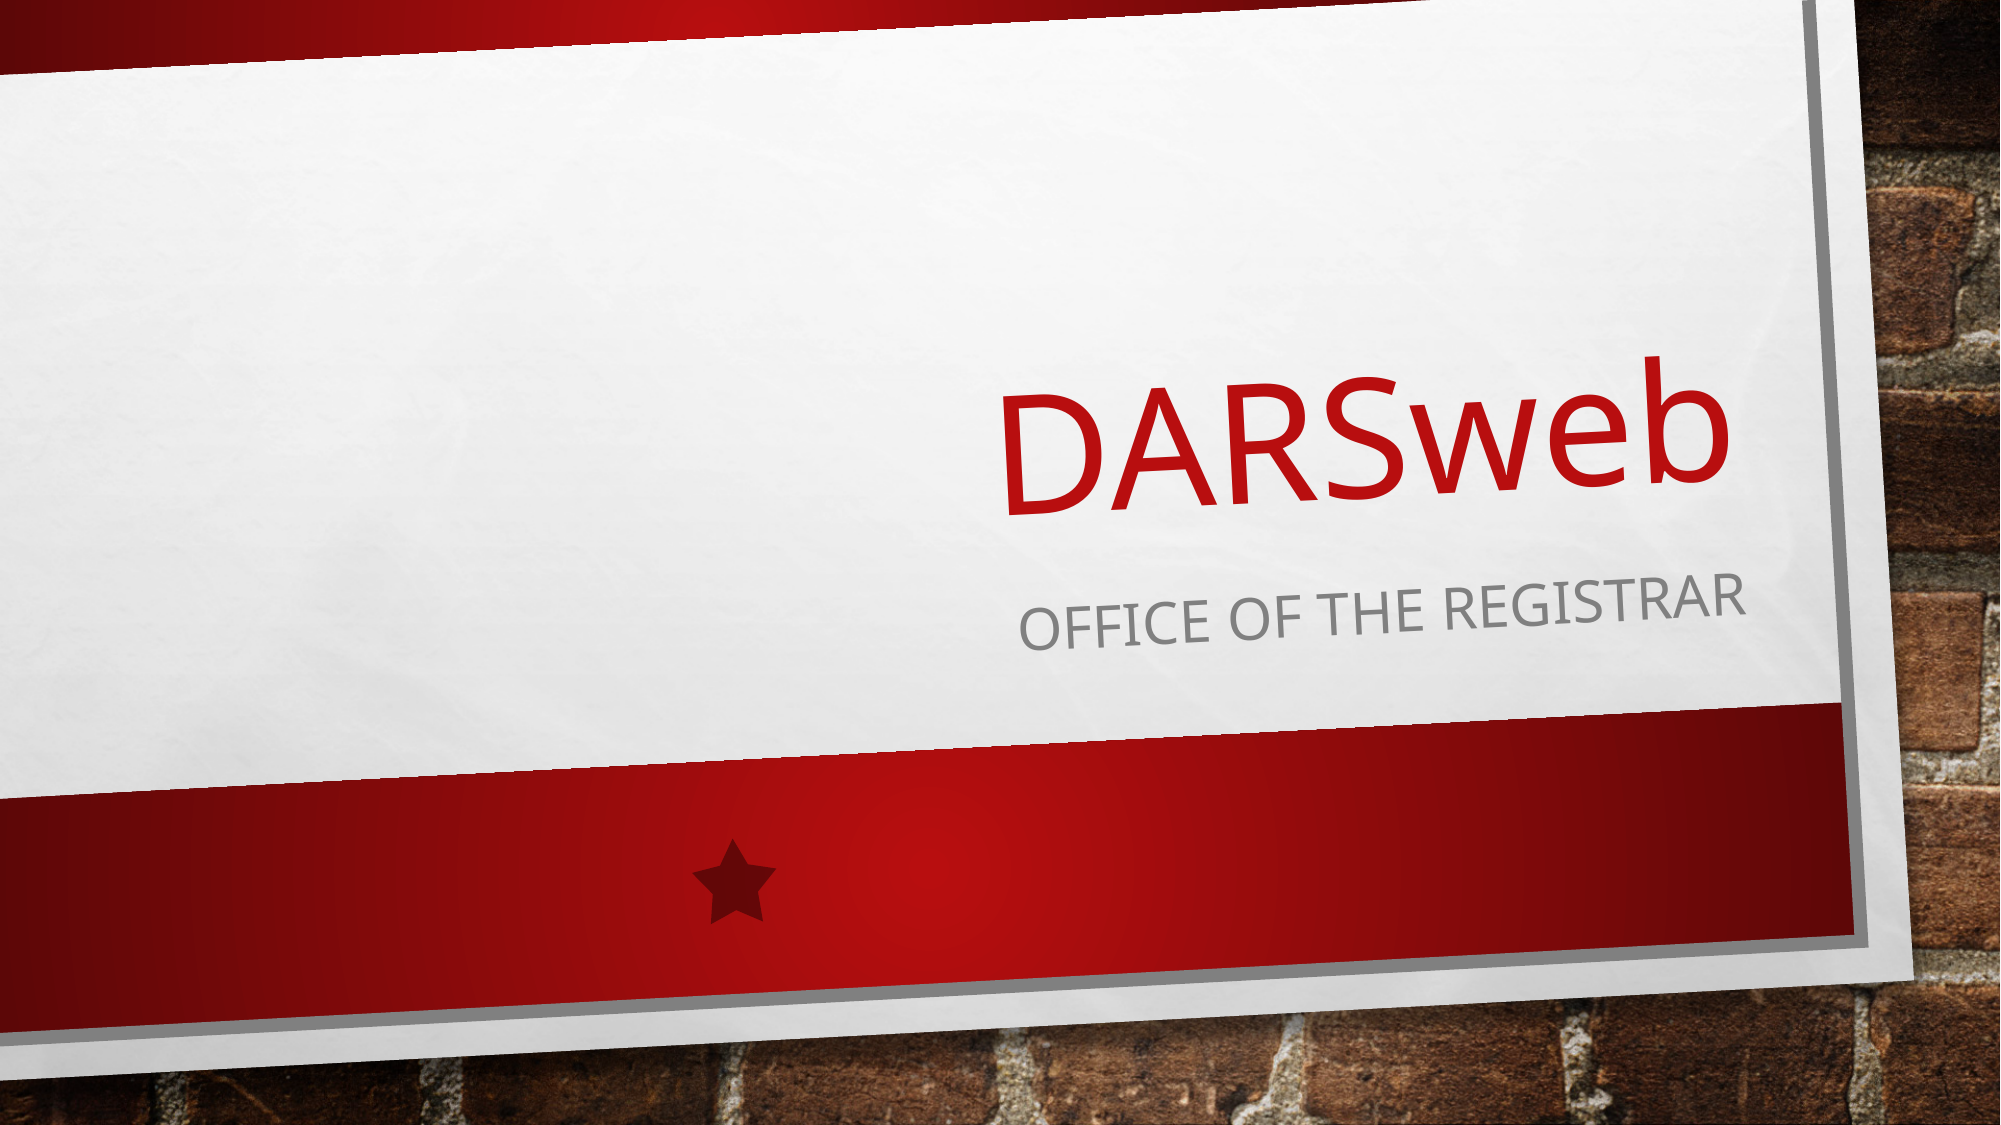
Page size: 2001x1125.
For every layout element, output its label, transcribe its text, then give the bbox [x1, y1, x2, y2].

picture [0, 0, 2000, 1125]
title DARSweb [135, 67, 1758, 605]
subtitle Office of the registrar [159, 533, 1763, 708]
